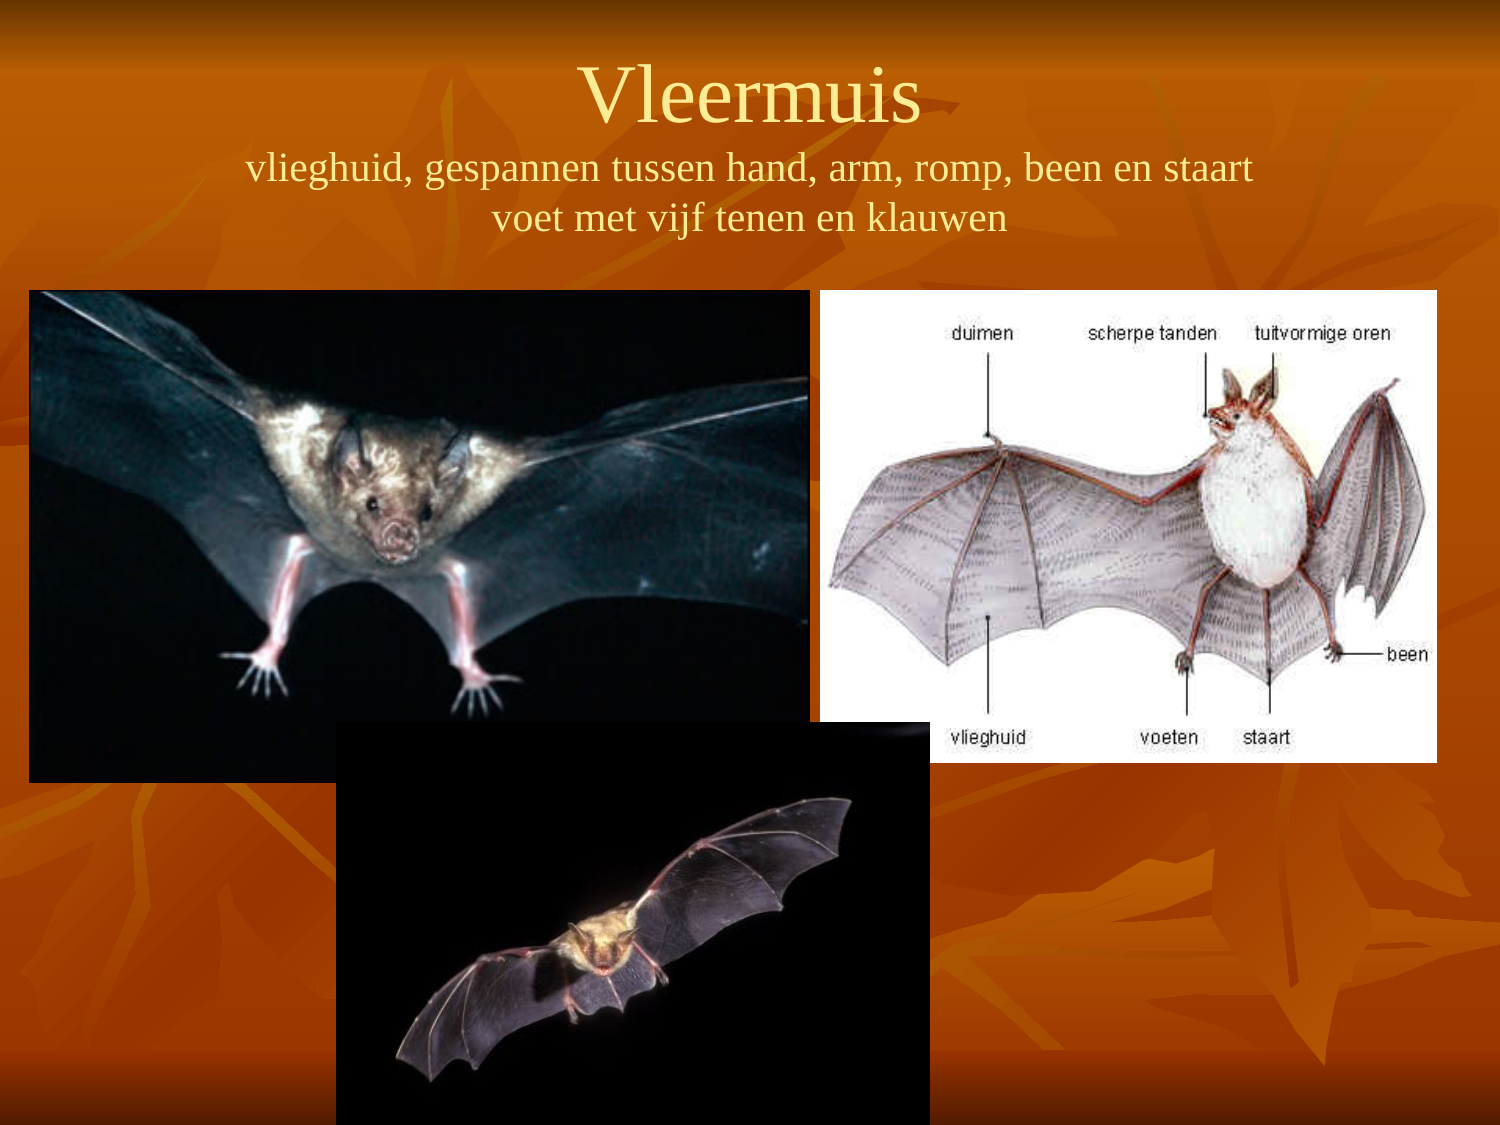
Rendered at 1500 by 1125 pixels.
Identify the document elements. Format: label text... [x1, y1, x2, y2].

title Vleermuis vlieghuid, gespannen tussen hand, arm, romp, been en staart voet met vijf tenen en klauwen [74, 45, 1426, 234]
picture [29, 290, 1437, 1125]
